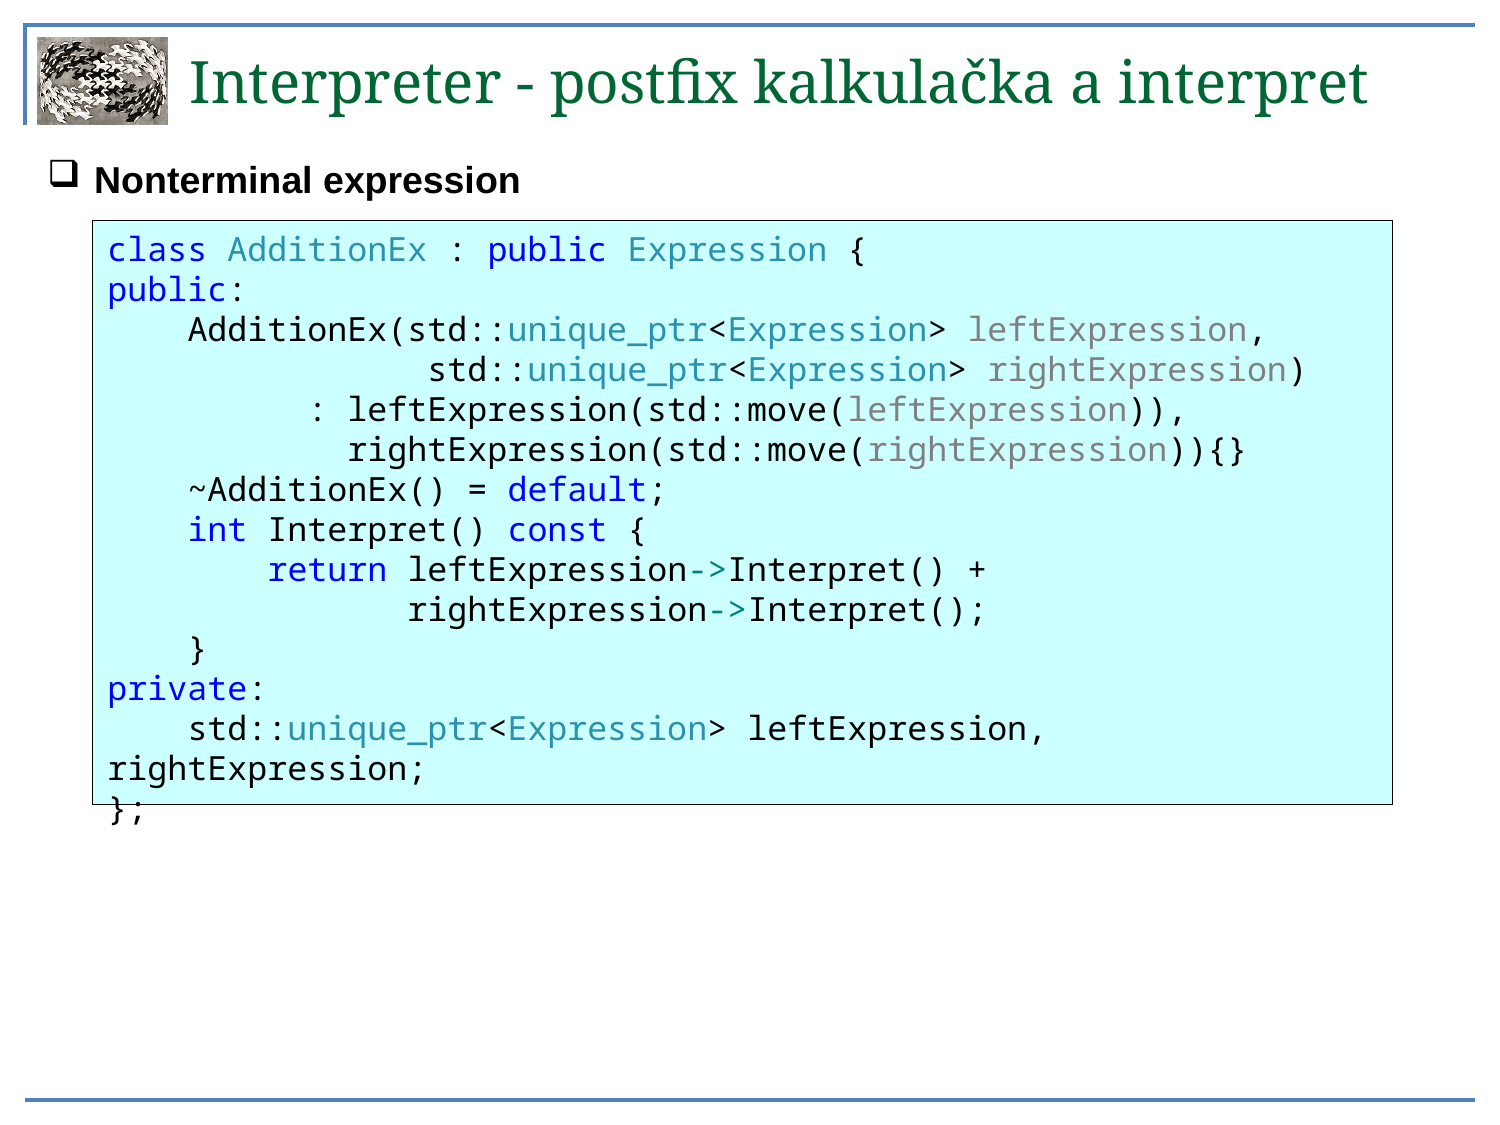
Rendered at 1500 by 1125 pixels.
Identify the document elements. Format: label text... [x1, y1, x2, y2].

text_box class AdditionEx : public Expression { public: AdditionEx(std::unique_ptr<Expression> leftExpression, std::unique_ptr<Expression> rightExpression) : leftExpression(std::move(leftExpression)), rightExpression(std::move(rightExpression)){} ~AdditionEx() = default; int Interpret() const { return leftExpression->Interpret() + rightExpression->Interpret(); } private: std::unique_ptr<Expression> leftExpression, rightExpression; }; [92, 220, 1393, 805]
text_box Nonterminal expression [32, 148, 537, 254]
picture [37, 37, 168, 125]
text_box Interpreter - postfix kalkulačka a interpret [174, 37, 1475, 125]
